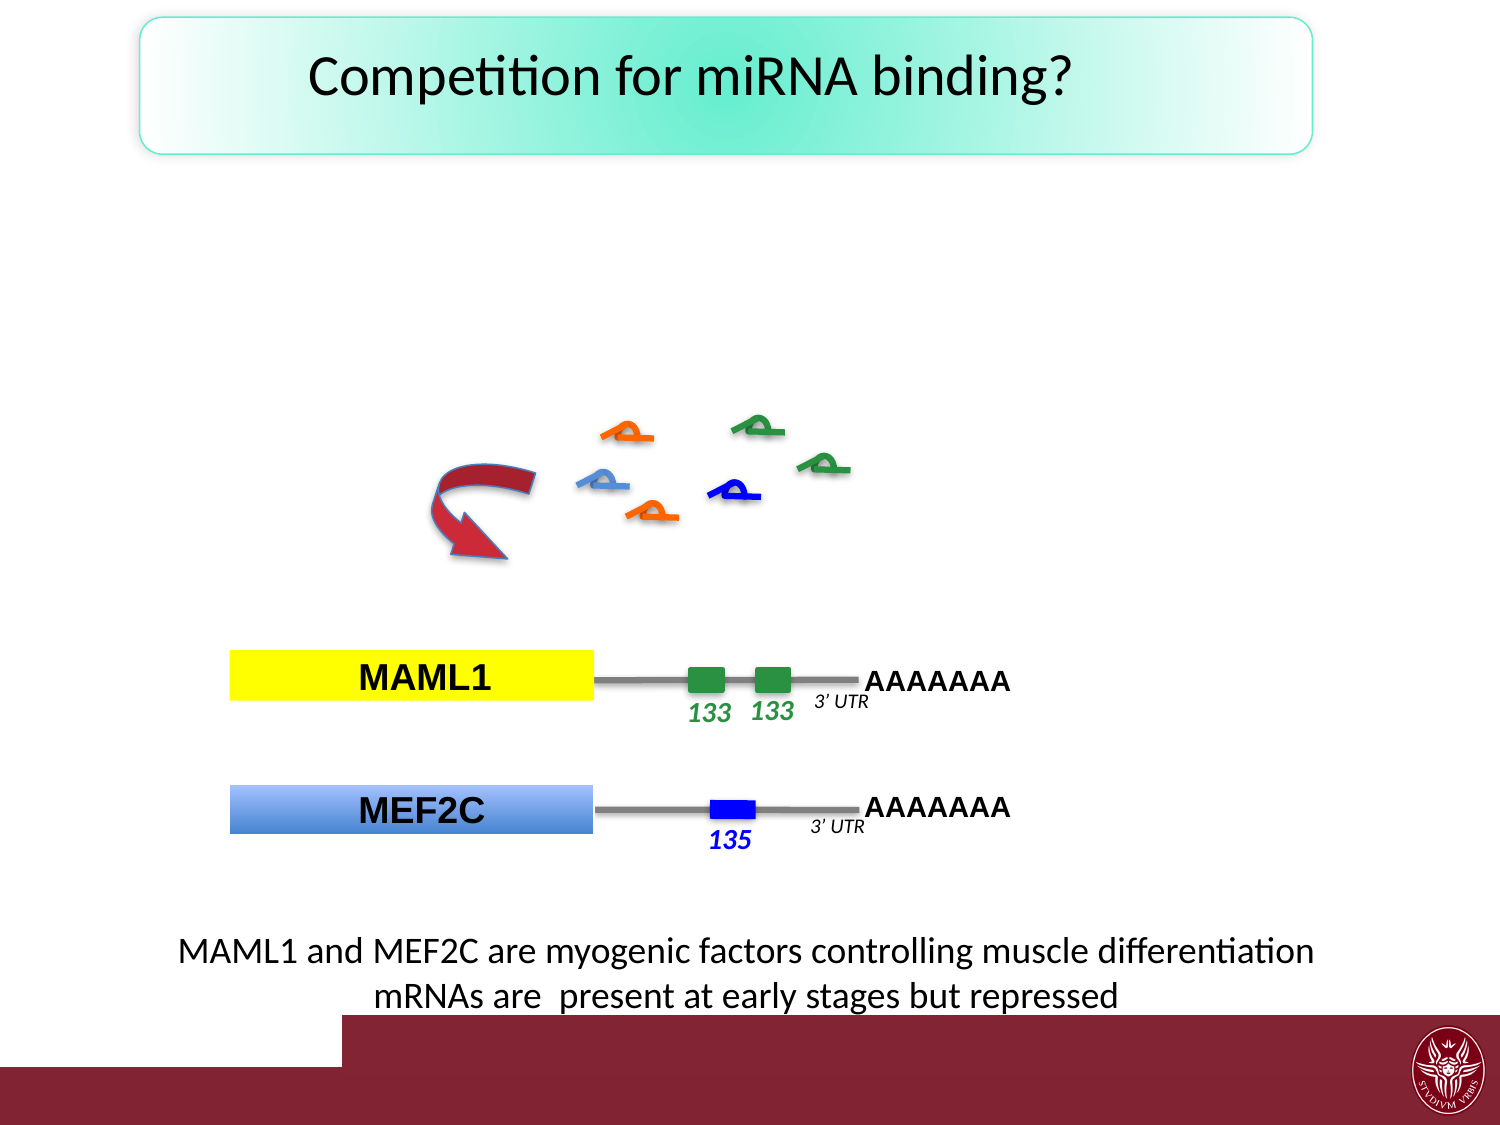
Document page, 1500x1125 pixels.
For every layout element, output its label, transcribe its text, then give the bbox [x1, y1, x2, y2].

text_box MAML1 and MEF2C are myogenic factors controlling muscle differentiation mRNAs are present at early stages but repressed [134, 918, 1360, 1014]
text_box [797, 455, 851, 484]
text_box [731, 417, 786, 446]
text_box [0, 1015, 1400, 1125]
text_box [139, 16, 1313, 155]
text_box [193, 80, 1243, 864]
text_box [707, 482, 762, 510]
picture [1404, 1009, 1500, 1123]
